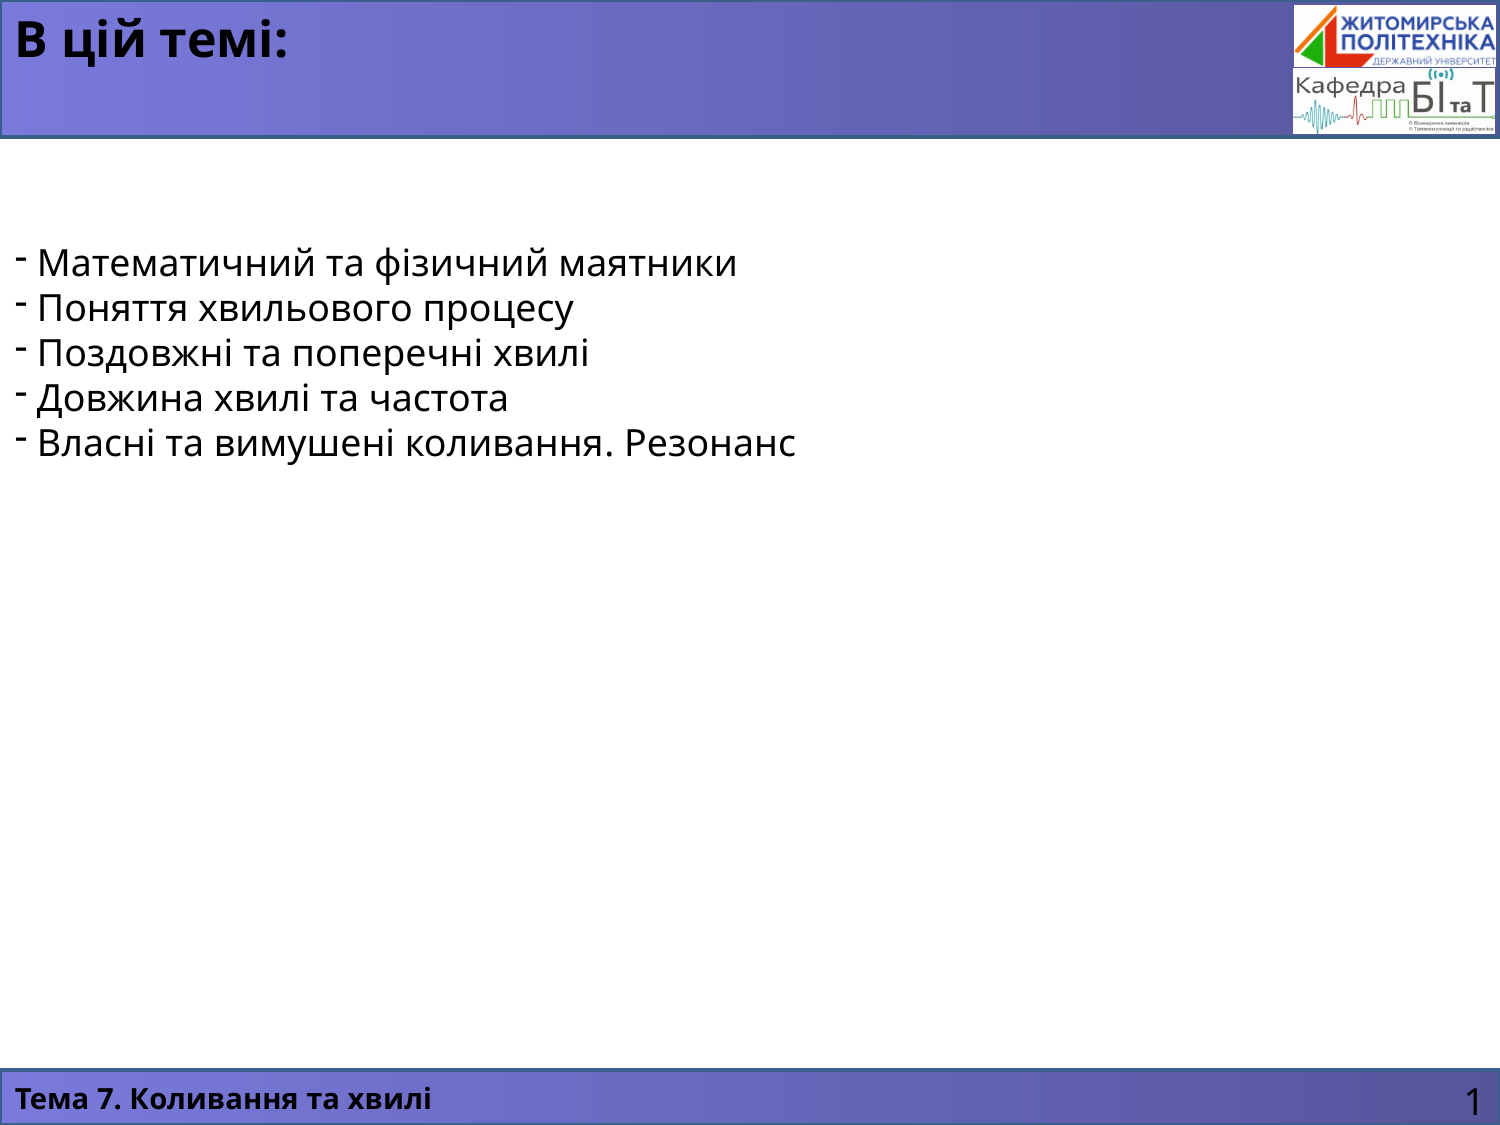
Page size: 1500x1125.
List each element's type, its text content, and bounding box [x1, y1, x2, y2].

text_box Тема 7. Коливання та хвилі [0, 1068, 1500, 1125]
text_box Математичний та фізичний маятники Поняття хвильового процесу Поздовжні та поперечні хвилі Довжина хвилі та частота Власні та вимушені коливання. Резонанс [0, 231, 1500, 472]
text_box В цій темі: [0, 0, 1306, 75]
text_box [0, 75, 1290, 139]
picture [1294, 5, 1496, 67]
text_box [1306, 0, 1500, 10]
picture [1293, 68, 1496, 135]
text_box 1 [1399, 1070, 1500, 1125]
